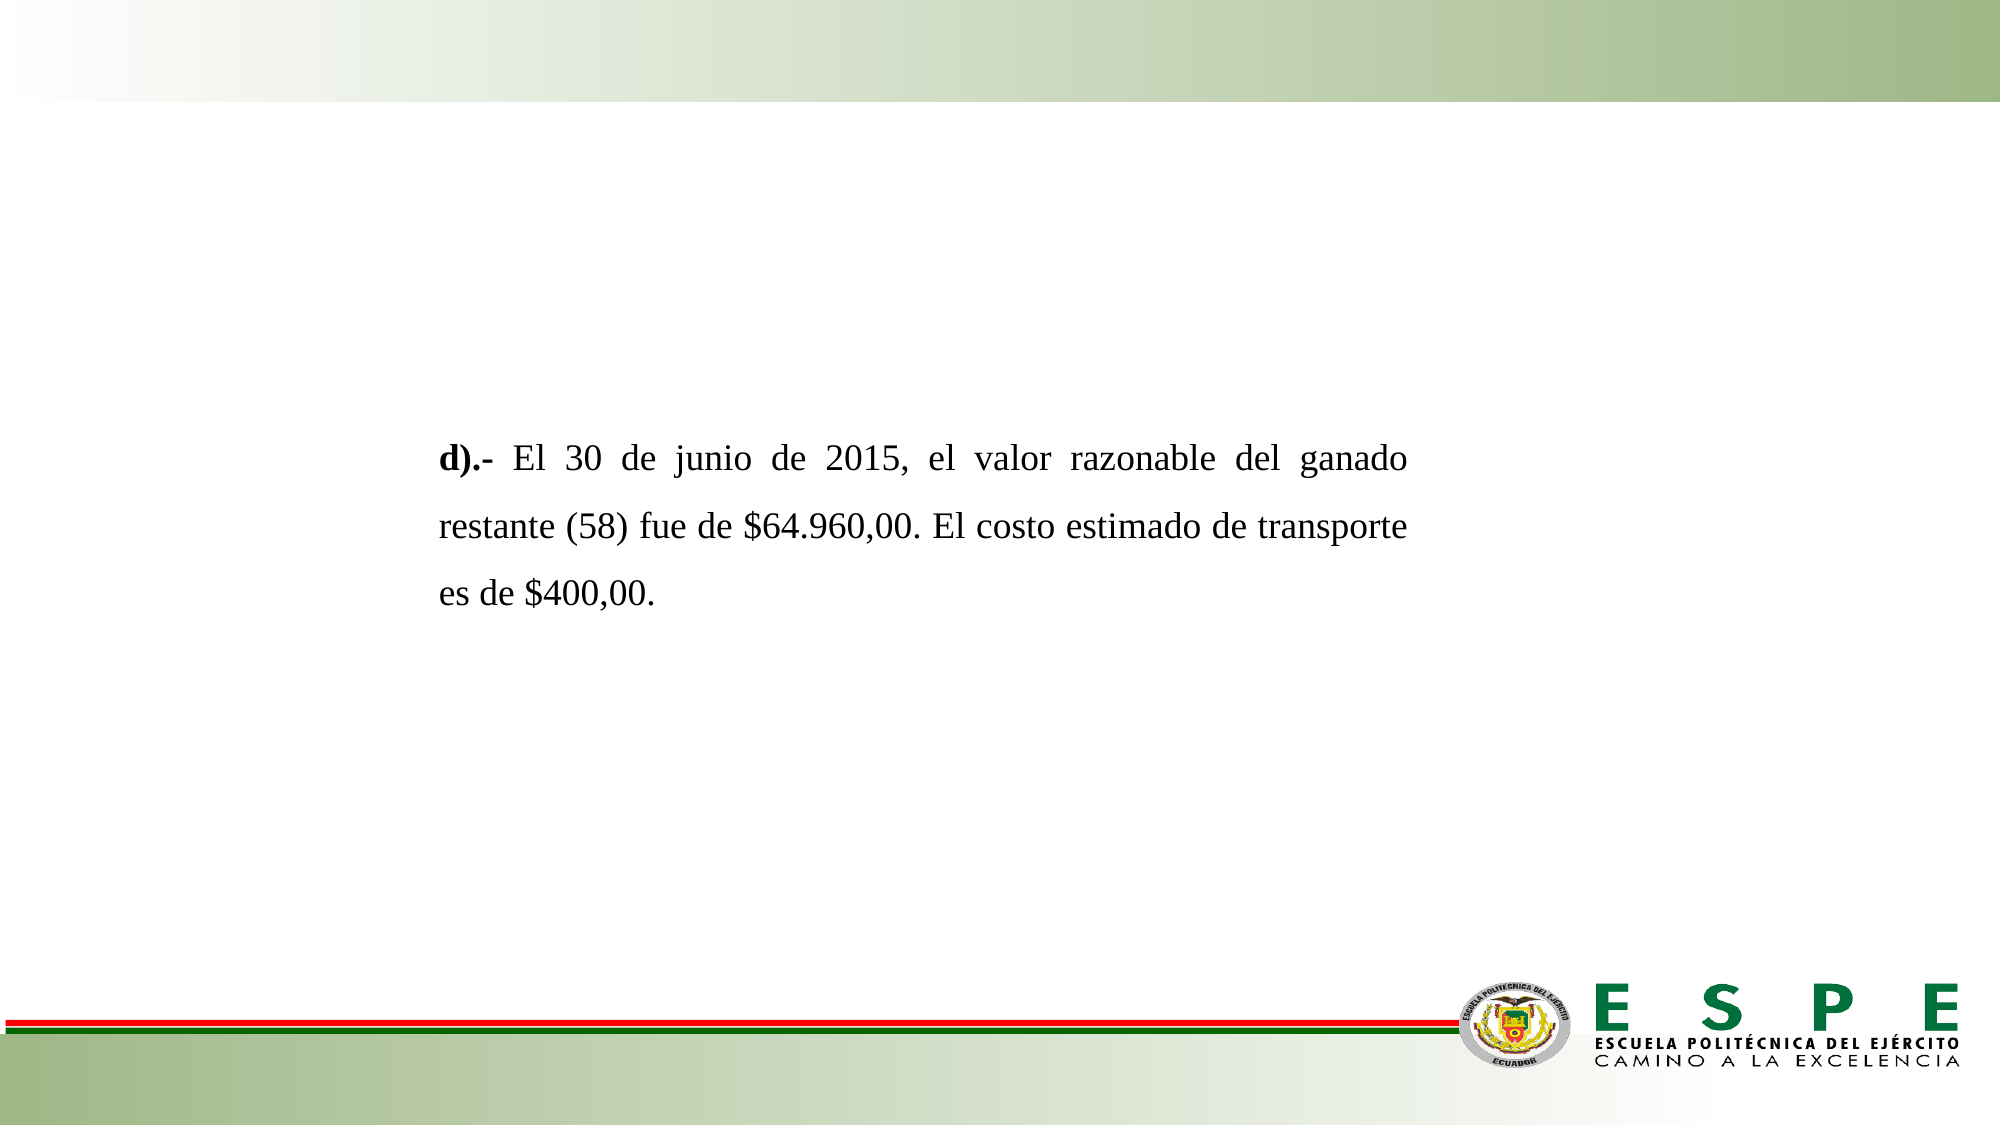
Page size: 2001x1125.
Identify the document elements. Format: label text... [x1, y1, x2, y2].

text_box d).- El 30 de junio de 2015, el valor razonable del ganado restante (58) fue de $64.960,00. El costo estimado de transporte es de $400,00. [423, 315, 1424, 621]
picture [1409, 964, 2000, 1093]
